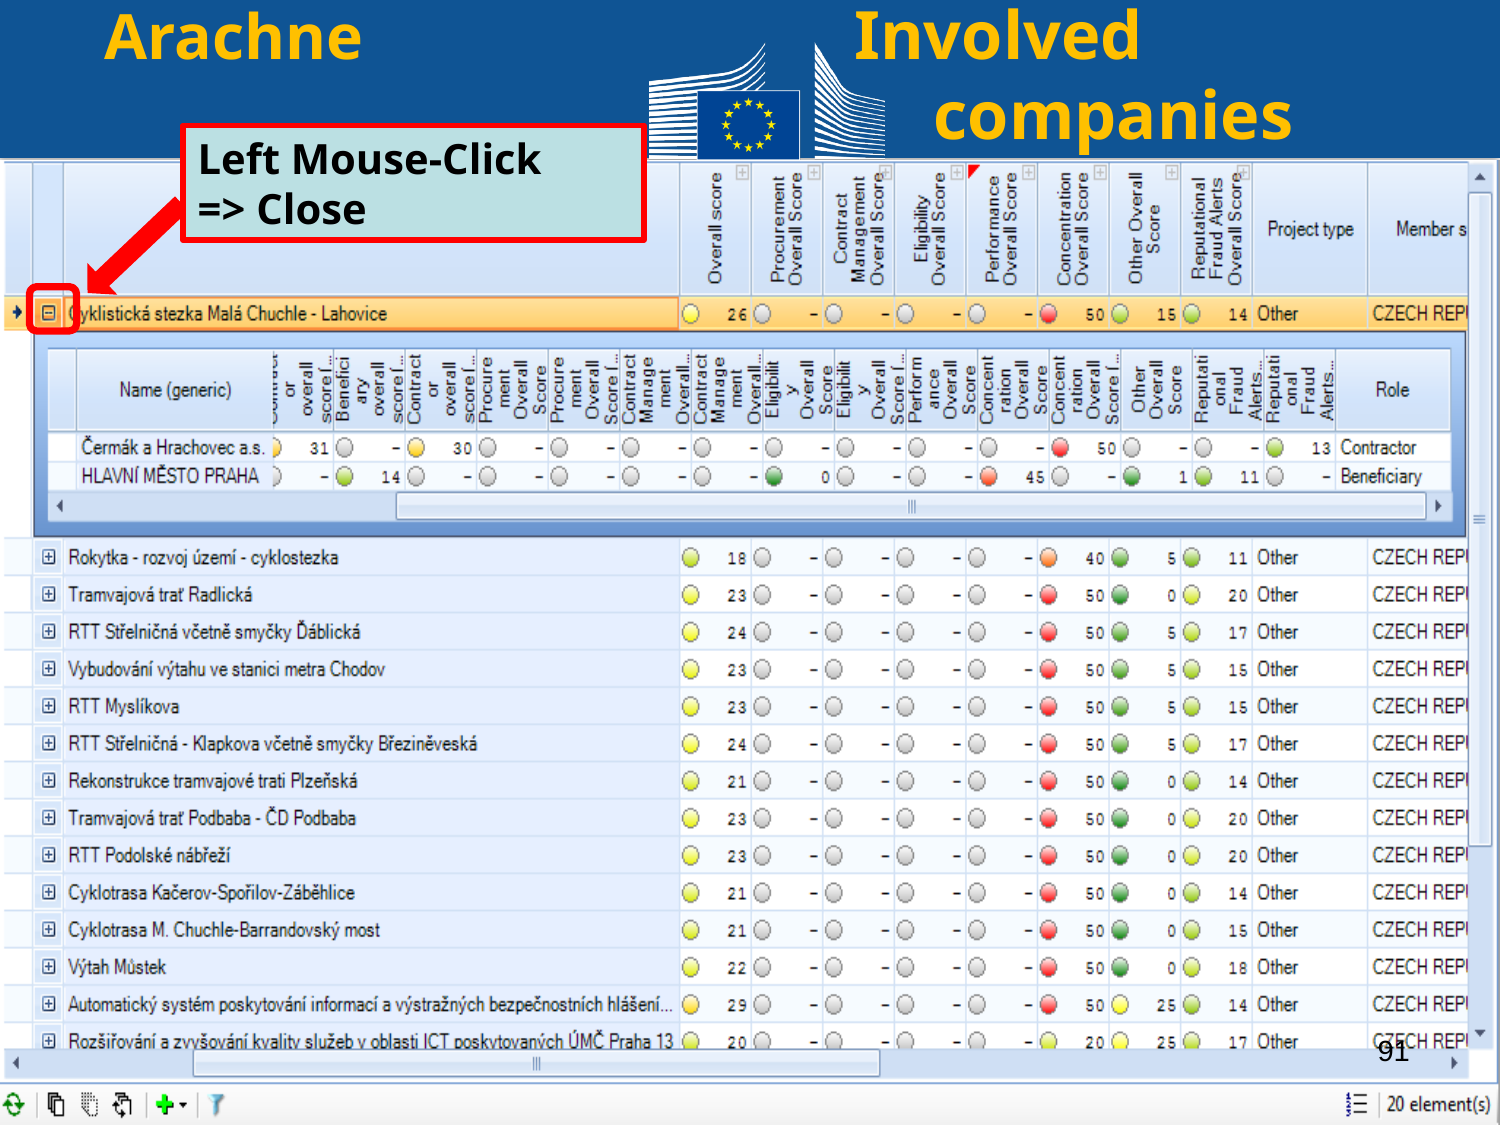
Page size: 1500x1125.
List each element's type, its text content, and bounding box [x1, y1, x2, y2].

picture [0, 144, 1500, 1125]
text_box Left Mouse-Click => Close [183, 125, 644, 159]
title Arachne Involved companies [17, 2, 1483, 144]
